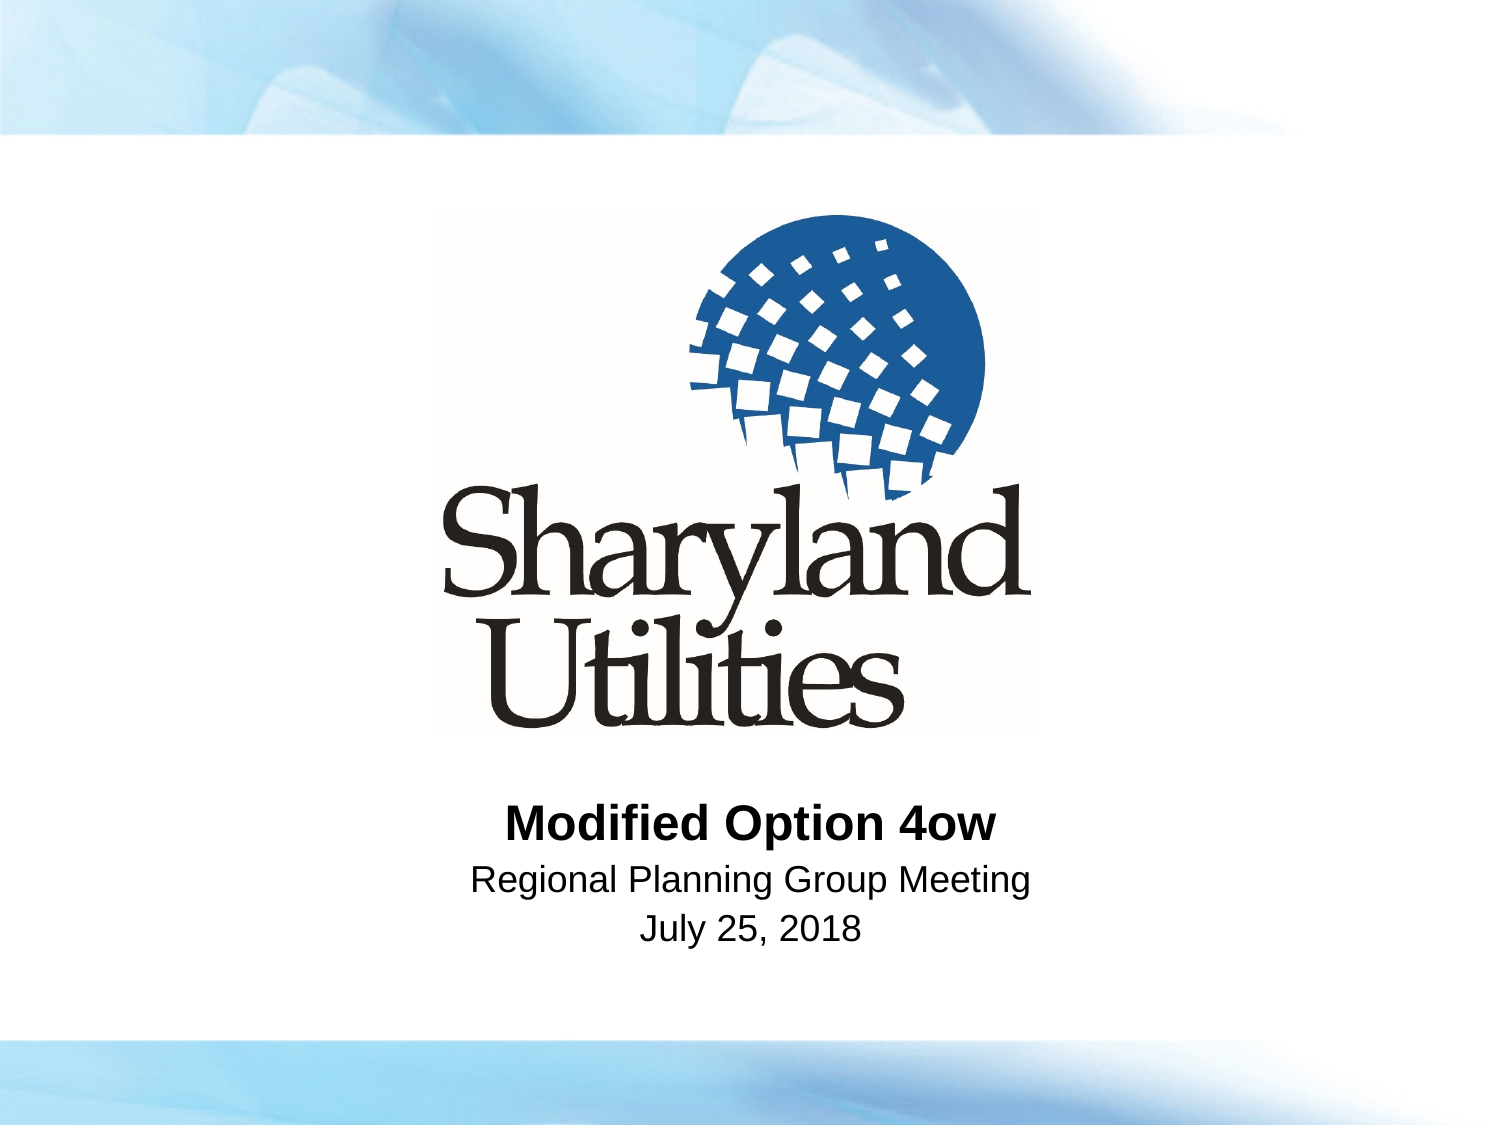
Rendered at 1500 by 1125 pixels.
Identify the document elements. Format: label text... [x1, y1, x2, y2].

picture [437, 212, 1038, 731]
picture [0, 1039, 1500, 1125]
picture [0, 0, 1500, 138]
subtitle Modified Option 4ow Regional Planning Group Meeting July 25, 2018 [232, 787, 1270, 1000]
